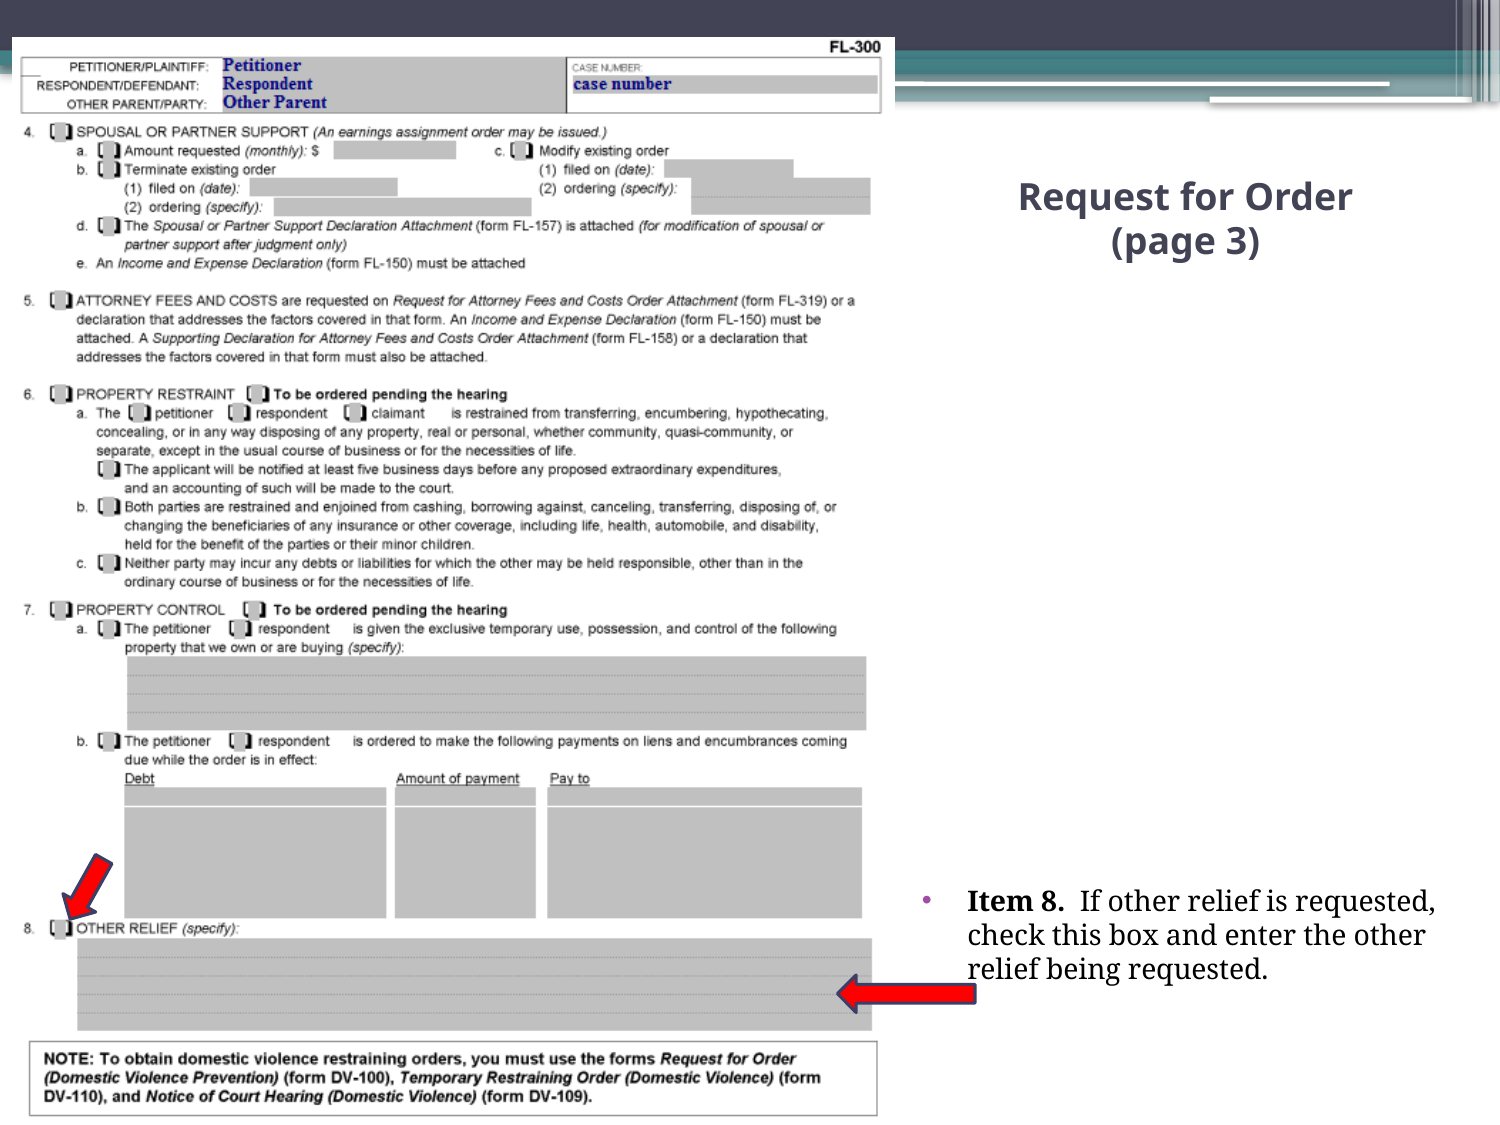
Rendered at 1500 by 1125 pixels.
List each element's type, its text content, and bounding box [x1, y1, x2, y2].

text_box [901, 982, 977, 1005]
picture [12, 37, 896, 1125]
title Request for Order (page 3) [908, 126, 1464, 270]
list Item 8. If other relief is requested, check this box and enter the other relief being requested. [905, 275, 1461, 1033]
